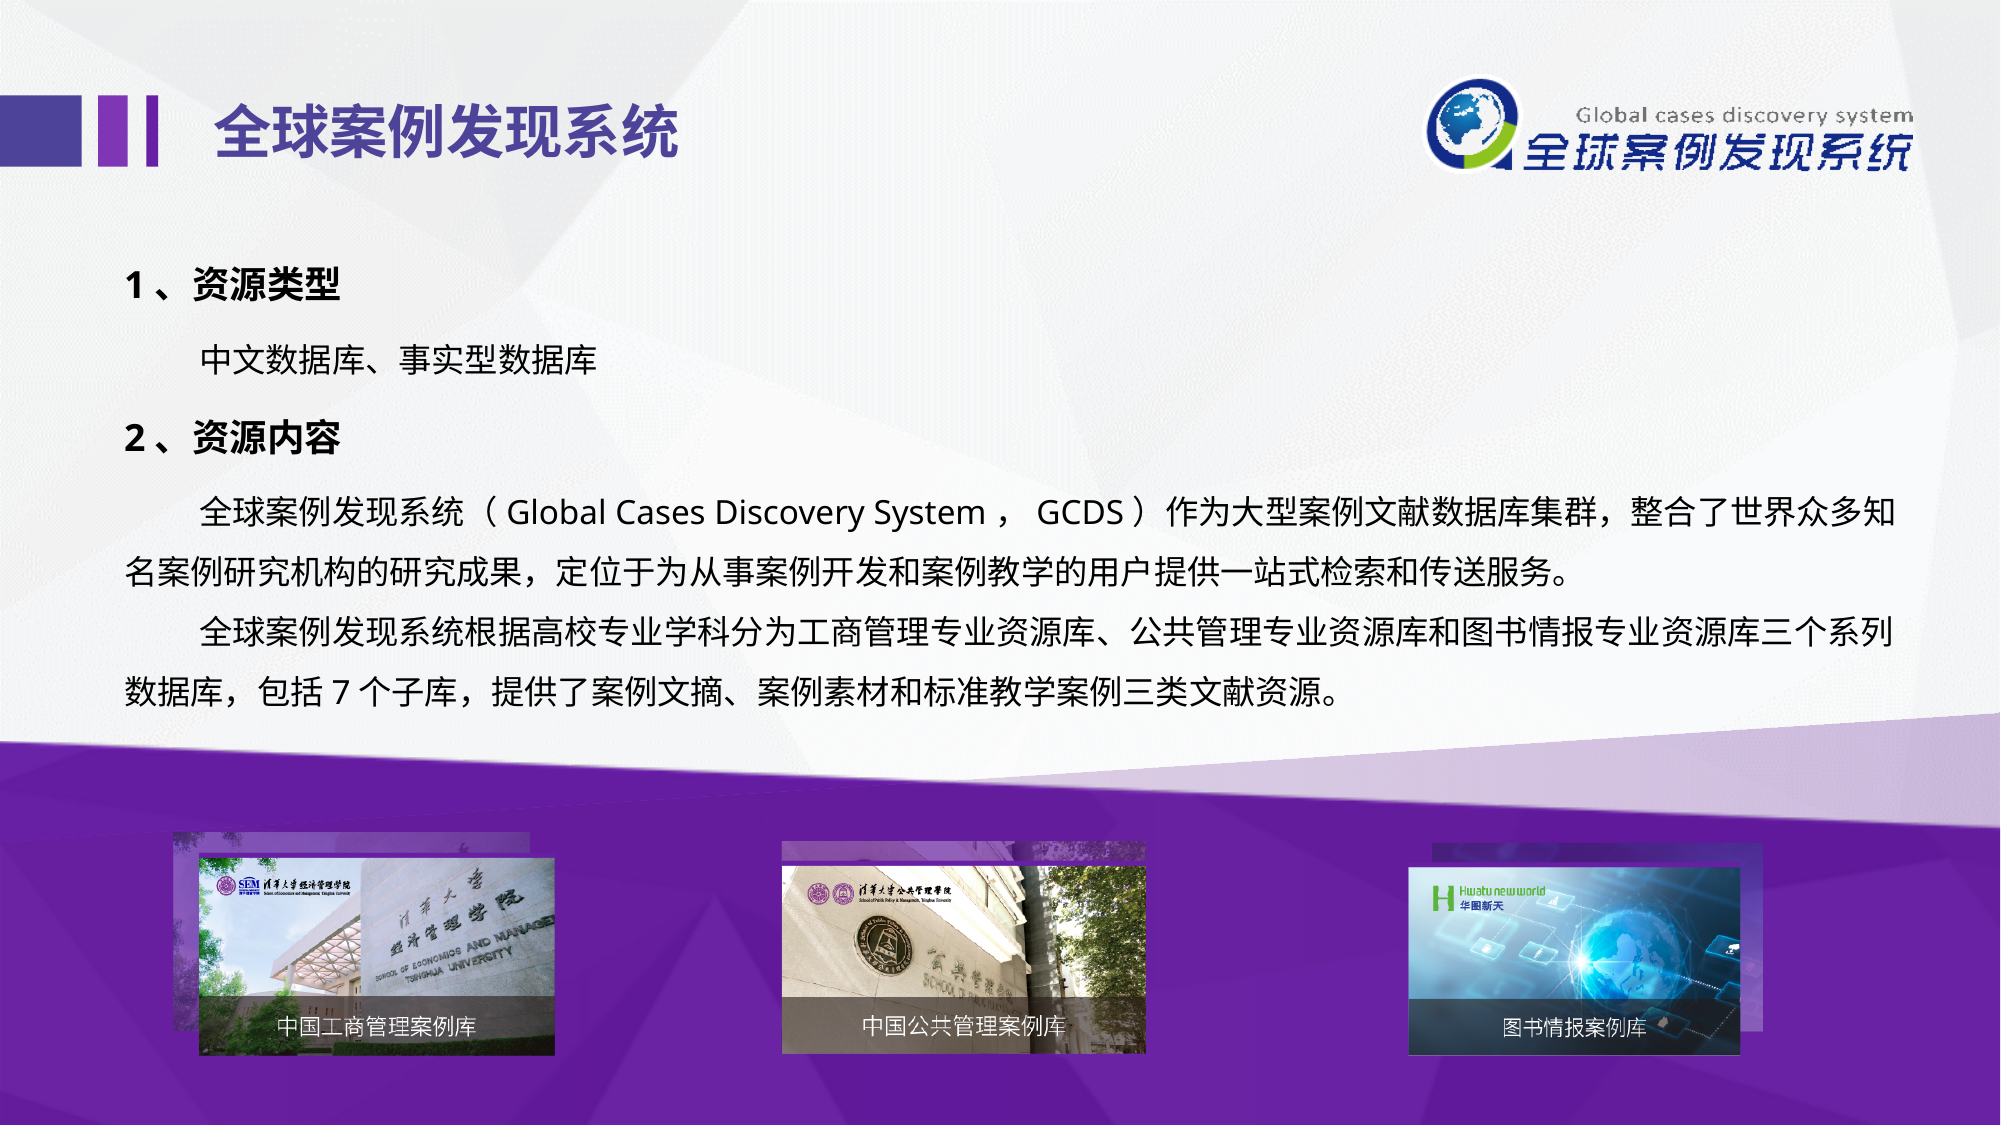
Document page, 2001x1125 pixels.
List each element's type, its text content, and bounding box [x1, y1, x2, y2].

text_box 1、资源类型 中文数据库、事实型数据库 2、资源内容 全球案例发现系统（Global Cases Discovery System，GCDS）作为大型案例文献数据库集群，整合了世界众多知名案例研究机构的研究成果，定位于为从事案例开发和案例教学的用户提供一站式检索和传送服务。 全球案例发现系统根据高校专业学科分为工商管理专业资源库、公共管理专业资源库和图书情报专业资源库三个系列数据库，包括7个子库，提供了案例文摘、案例素材和标准教学案例三类文献资源。 [109, 231, 1915, 741]
text_box [0, 94, 83, 168]
text_box [97, 94, 129, 168]
picture [0, 0, 2001, 1125]
text_box [1536, 711, 2000, 741]
text_box [145, 94, 159, 168]
text_box 全球案例发现系统 [171, 88, 695, 173]
